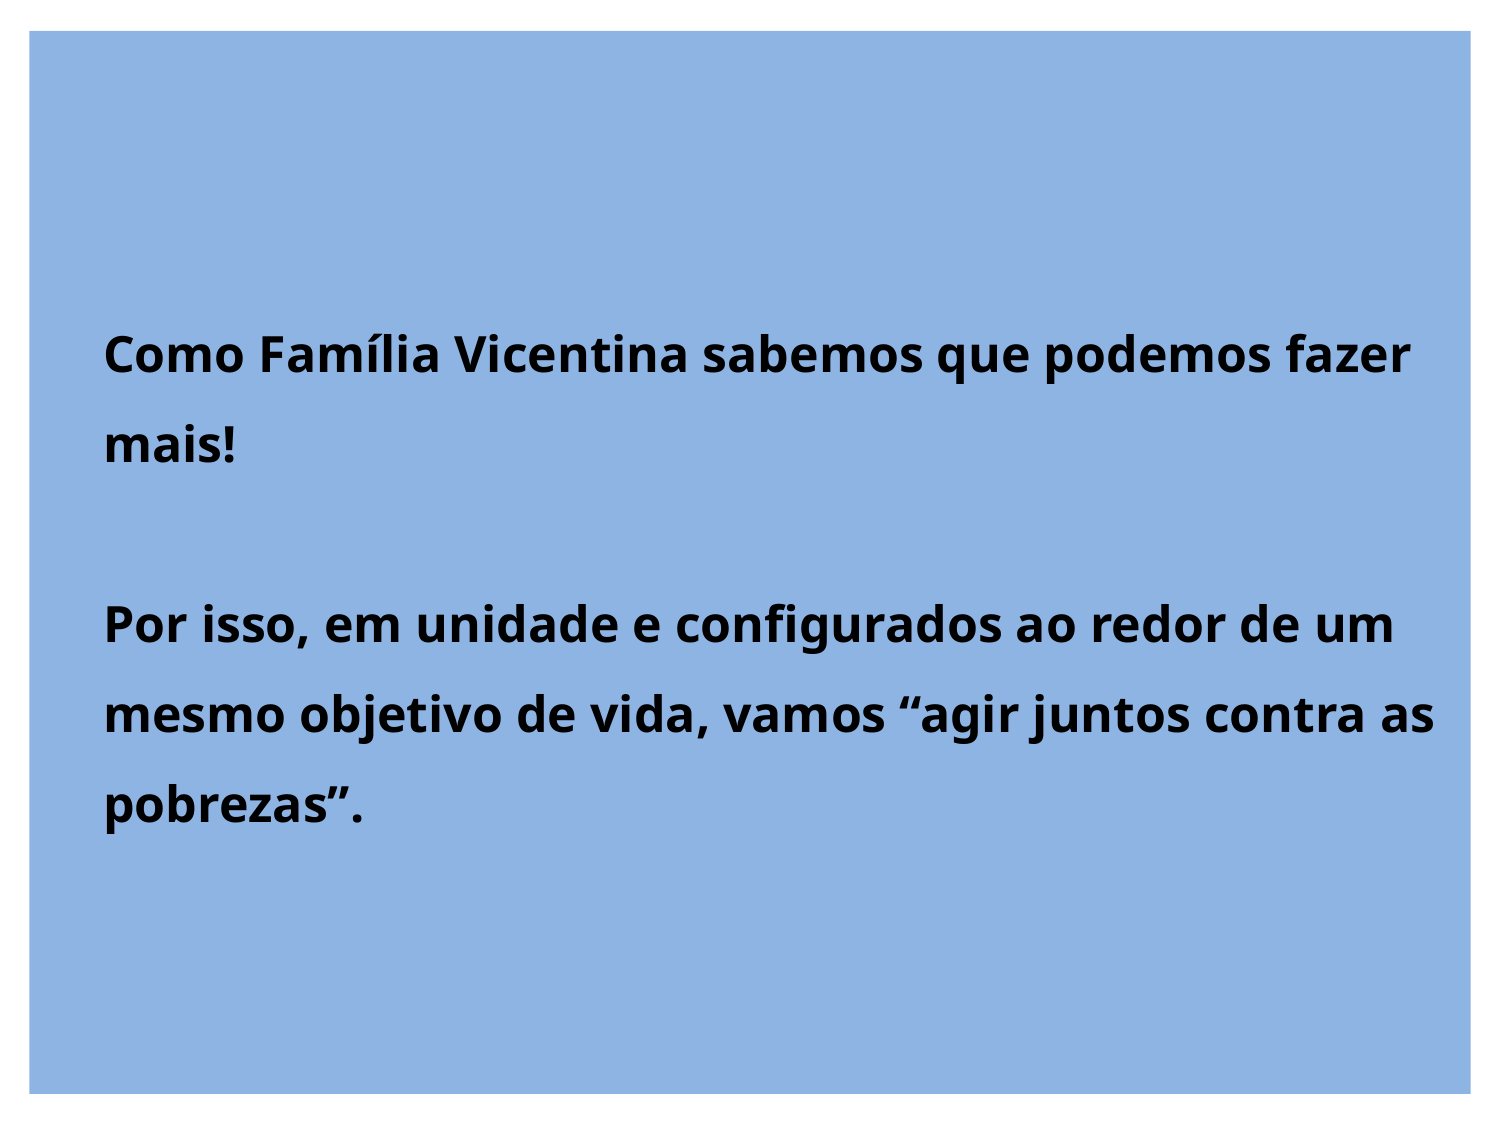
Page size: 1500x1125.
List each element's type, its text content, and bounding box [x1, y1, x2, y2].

title Como Família Vicentina sabemos que podemos fazer mais! Por isso, em unidade e configurados ao redor de um mesmo objetivo de vida, vamos “agir juntos contra as pobrezas”. [29, 30, 1471, 1094]
